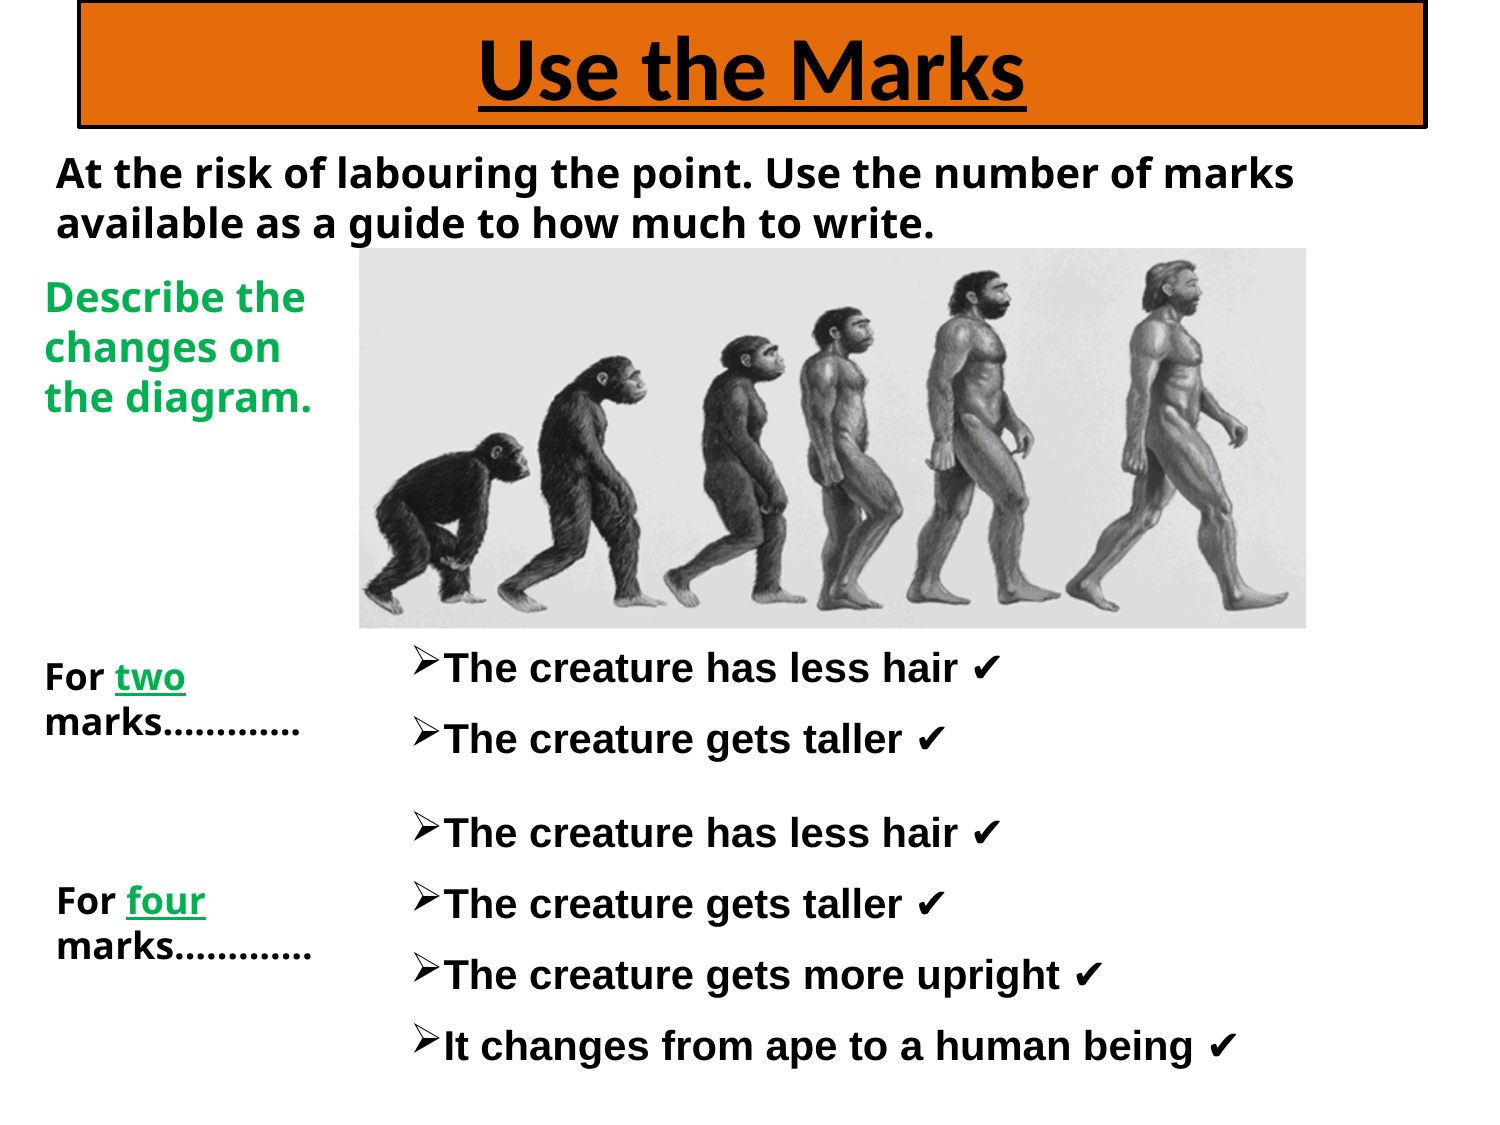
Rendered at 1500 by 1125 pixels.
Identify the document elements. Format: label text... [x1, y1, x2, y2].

text_box Use the Marks [77, 0, 1428, 129]
text_box The creature has less hair ✔ The creature gets taller ✔ [395, 639, 1069, 769]
text_box The creature has less hair ✔ The creature gets taller ✔ The creature gets more upright ✔ It changes from ape to a human being ✔ [395, 798, 1270, 1077]
picture [358, 247, 1307, 631]
text_box Describe the changes on the diagram. [29, 263, 349, 429]
text_box For two marks…………. [29, 645, 384, 750]
text_box For four marks…………. [41, 869, 396, 975]
text_box At the risk of labouring the point. Use the number of marks available as a guide to how much to write. [41, 139, 1459, 255]
